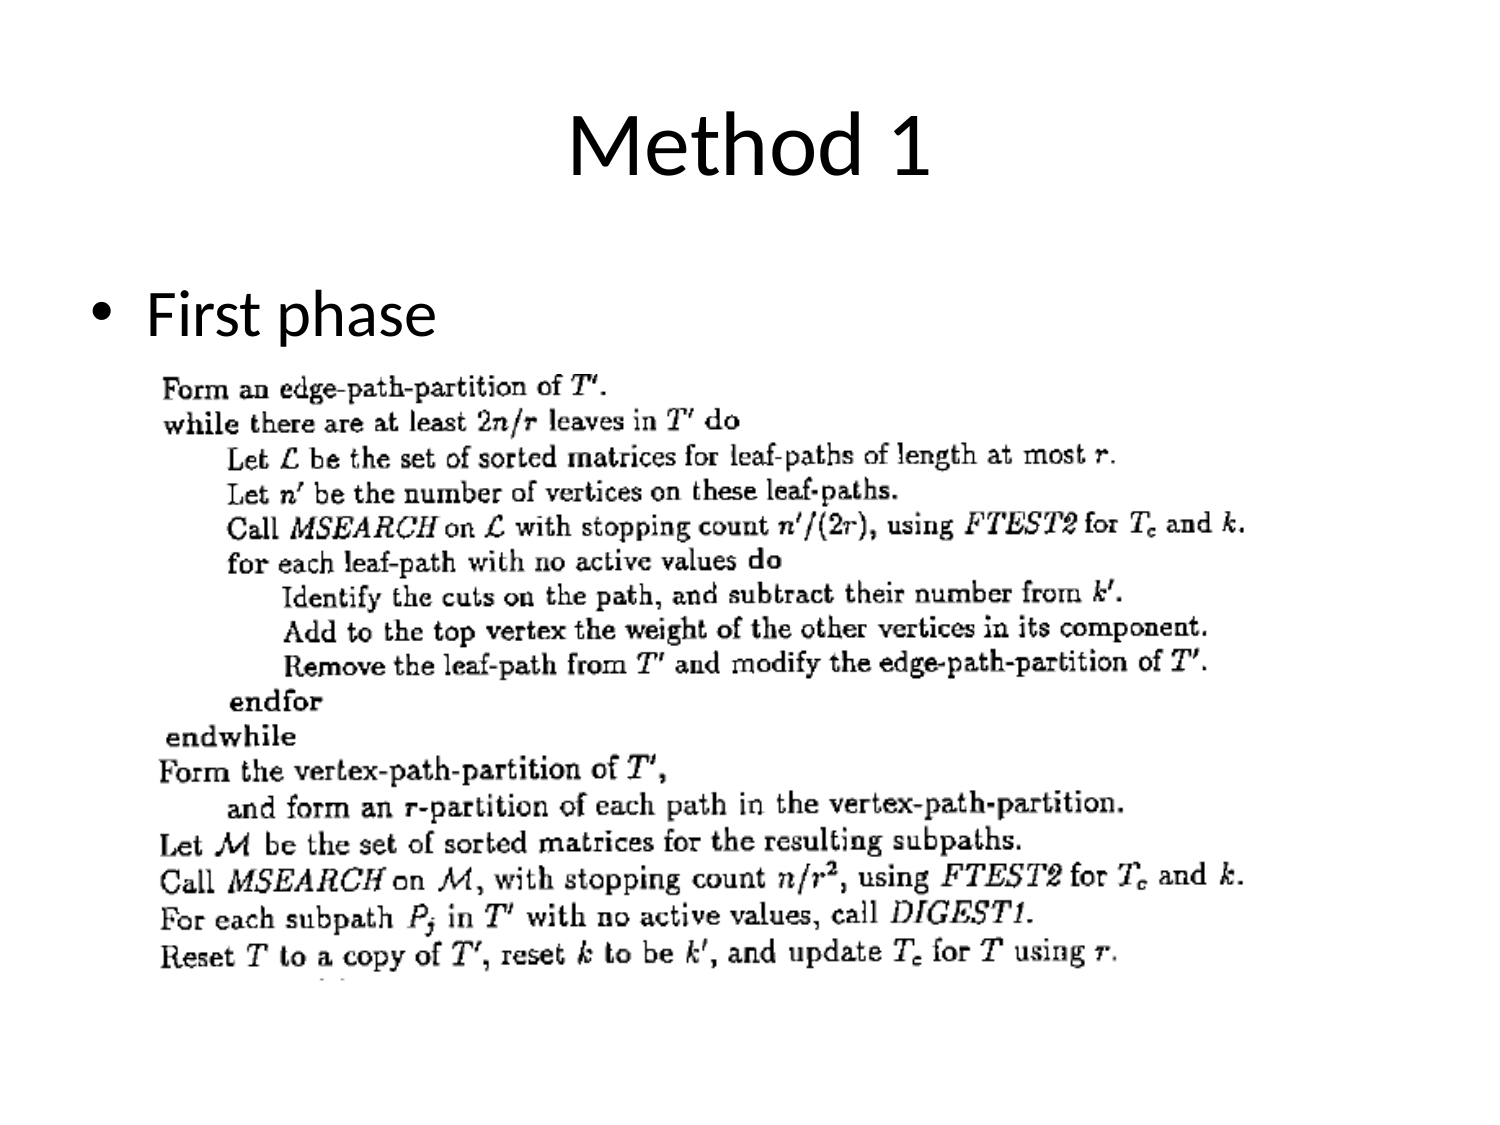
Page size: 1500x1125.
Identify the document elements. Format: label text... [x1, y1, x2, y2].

list First phase [75, 262, 1425, 1005]
picture [152, 374, 1302, 1020]
title Method 1 [75, 45, 1425, 233]
